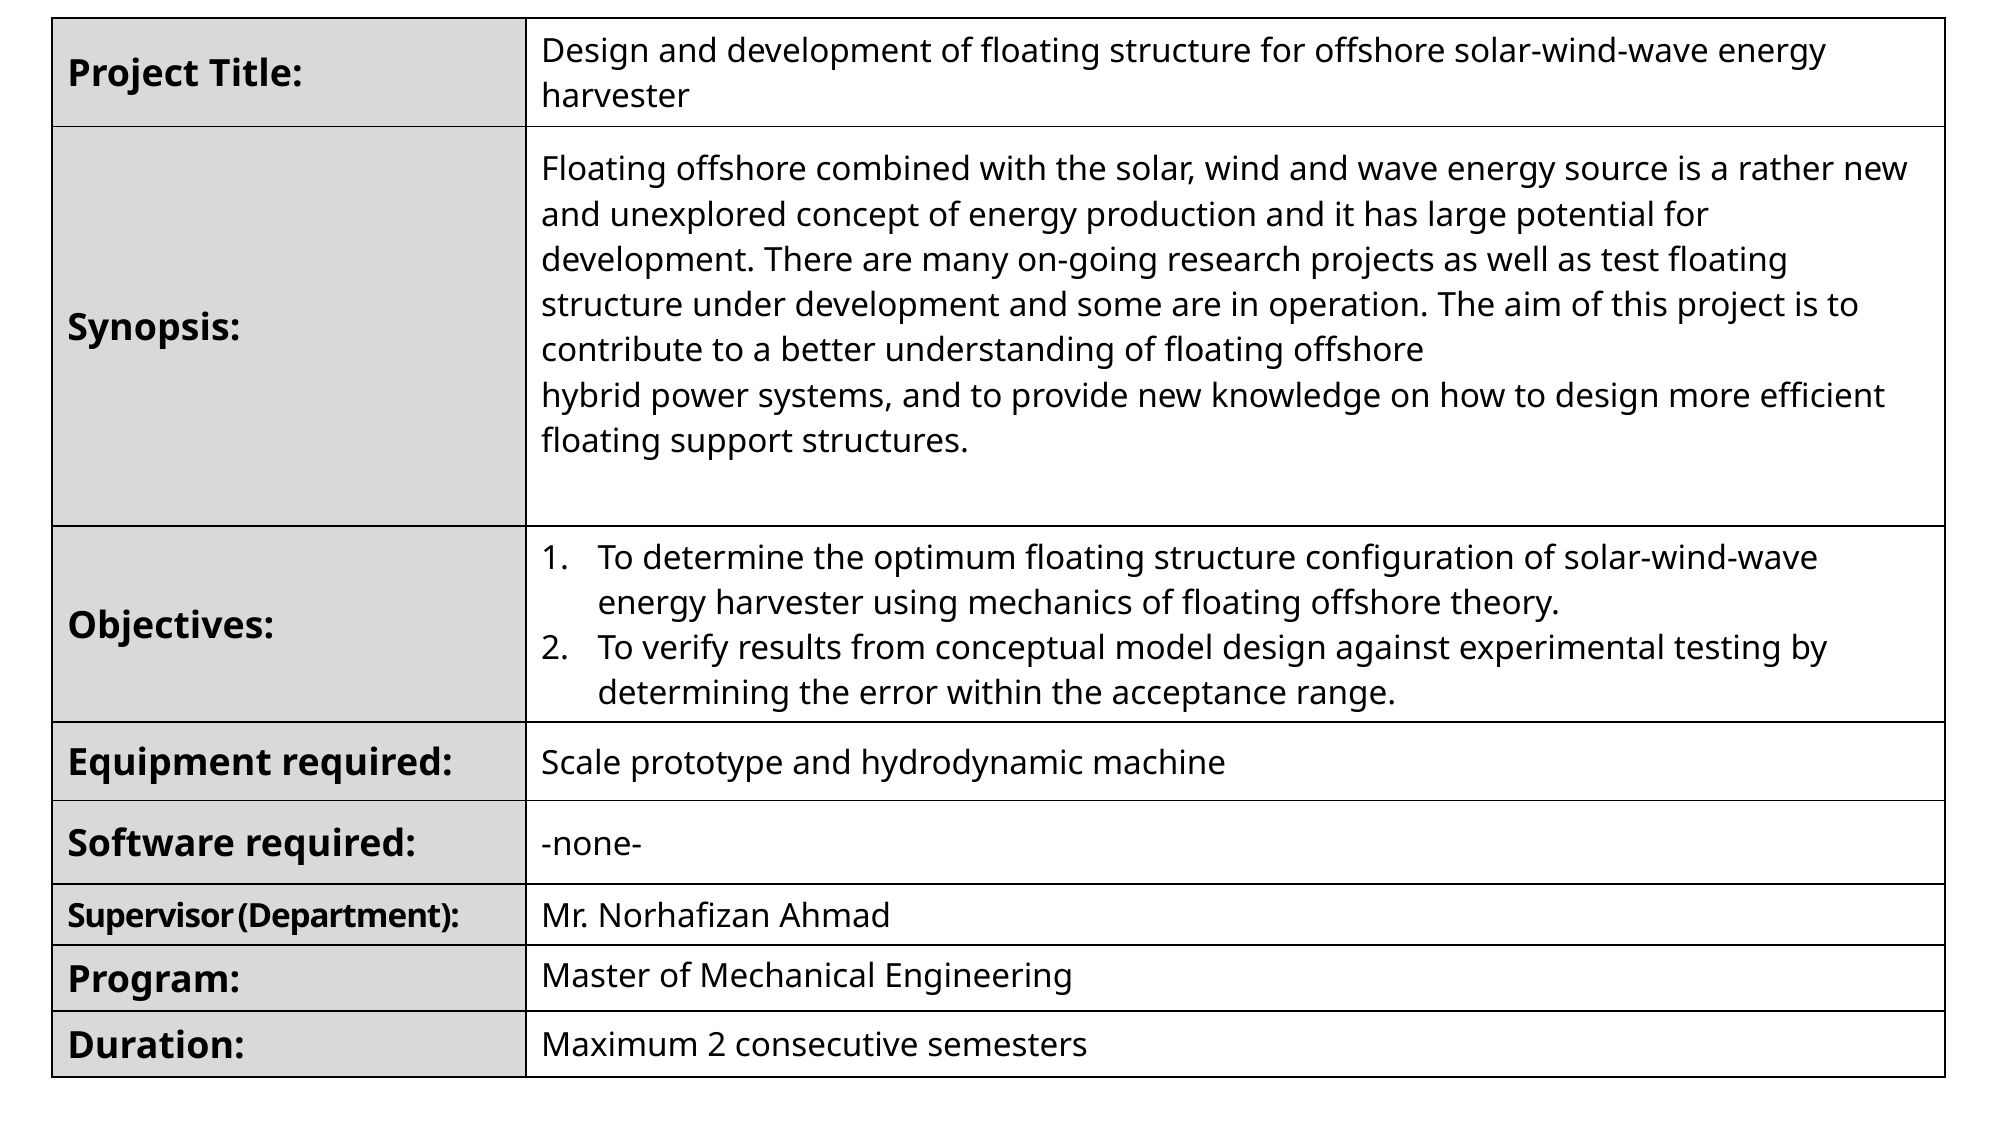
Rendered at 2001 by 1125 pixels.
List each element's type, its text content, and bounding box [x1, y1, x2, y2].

table_header Project Title: [53, 19, 525, 126]
table_cell Objectives: [53, 527, 525, 721]
table_cell Maximum 2 consecutive semesters [527, 1012, 1944, 1076]
table_cell -none- [527, 801, 1944, 883]
table_cell Scale prototype and hydrodynamic machine [527, 723, 1944, 800]
table_cell Synopsis: [53, 127, 525, 525]
table_cell To determine the optimum floating structure configuration of solar-wind-wave energy harvester using mechanics of floating offshore theory. To verify results from conceptual model design against experimental testing by determining the error within the acceptance range. [527, 527, 1944, 721]
table_cell Program: [53, 946, 525, 1010]
table_cell Supervisor (Department): [53, 885, 525, 944]
table_cell Mr. Norhafizan Ahmad [527, 885, 1944, 944]
table_cell Duration: [53, 1012, 525, 1076]
table_header Design and development of floating structure for offshore solar-wind-wave energy harvester [527, 19, 1944, 126]
table_cell Equipment required: [53, 723, 525, 800]
table_cell Floating offshore combined with the solar, wind and wave energy source is a rather new and unexplored concept of energy production and it has large potential for development. There are many on-going research projects as well as test floating structure under development and some are in operation. The aim of this project is to contribute to a better understanding of floating offshore hybrid power systems, and to provide new knowledge on how to design more efficient floating support structures. [527, 127, 1944, 525]
table_cell Master of Mechanical Engineering [527, 946, 1944, 1010]
table_cell Software required: [53, 801, 525, 883]
